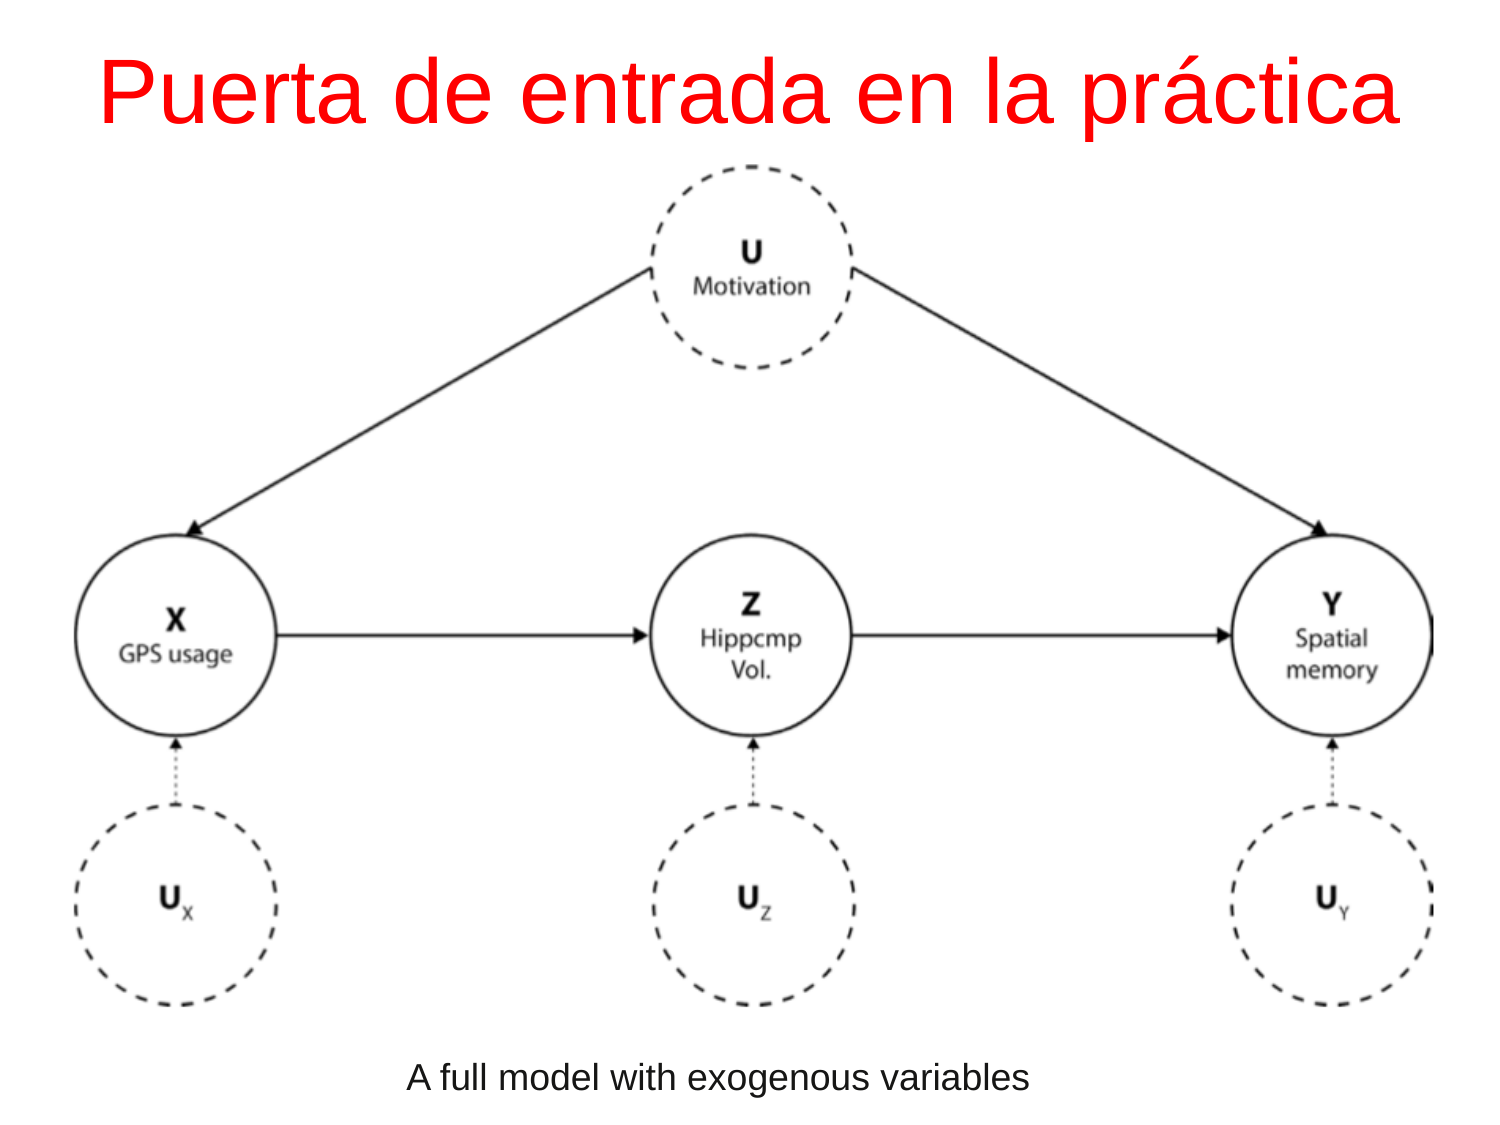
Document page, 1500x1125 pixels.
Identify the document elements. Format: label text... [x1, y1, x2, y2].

title Puerta de entrada en la práctica [0, 0, 1500, 188]
picture [68, 163, 1441, 1016]
text_box A full model with exogenous variables [391, 1045, 1142, 1106]
